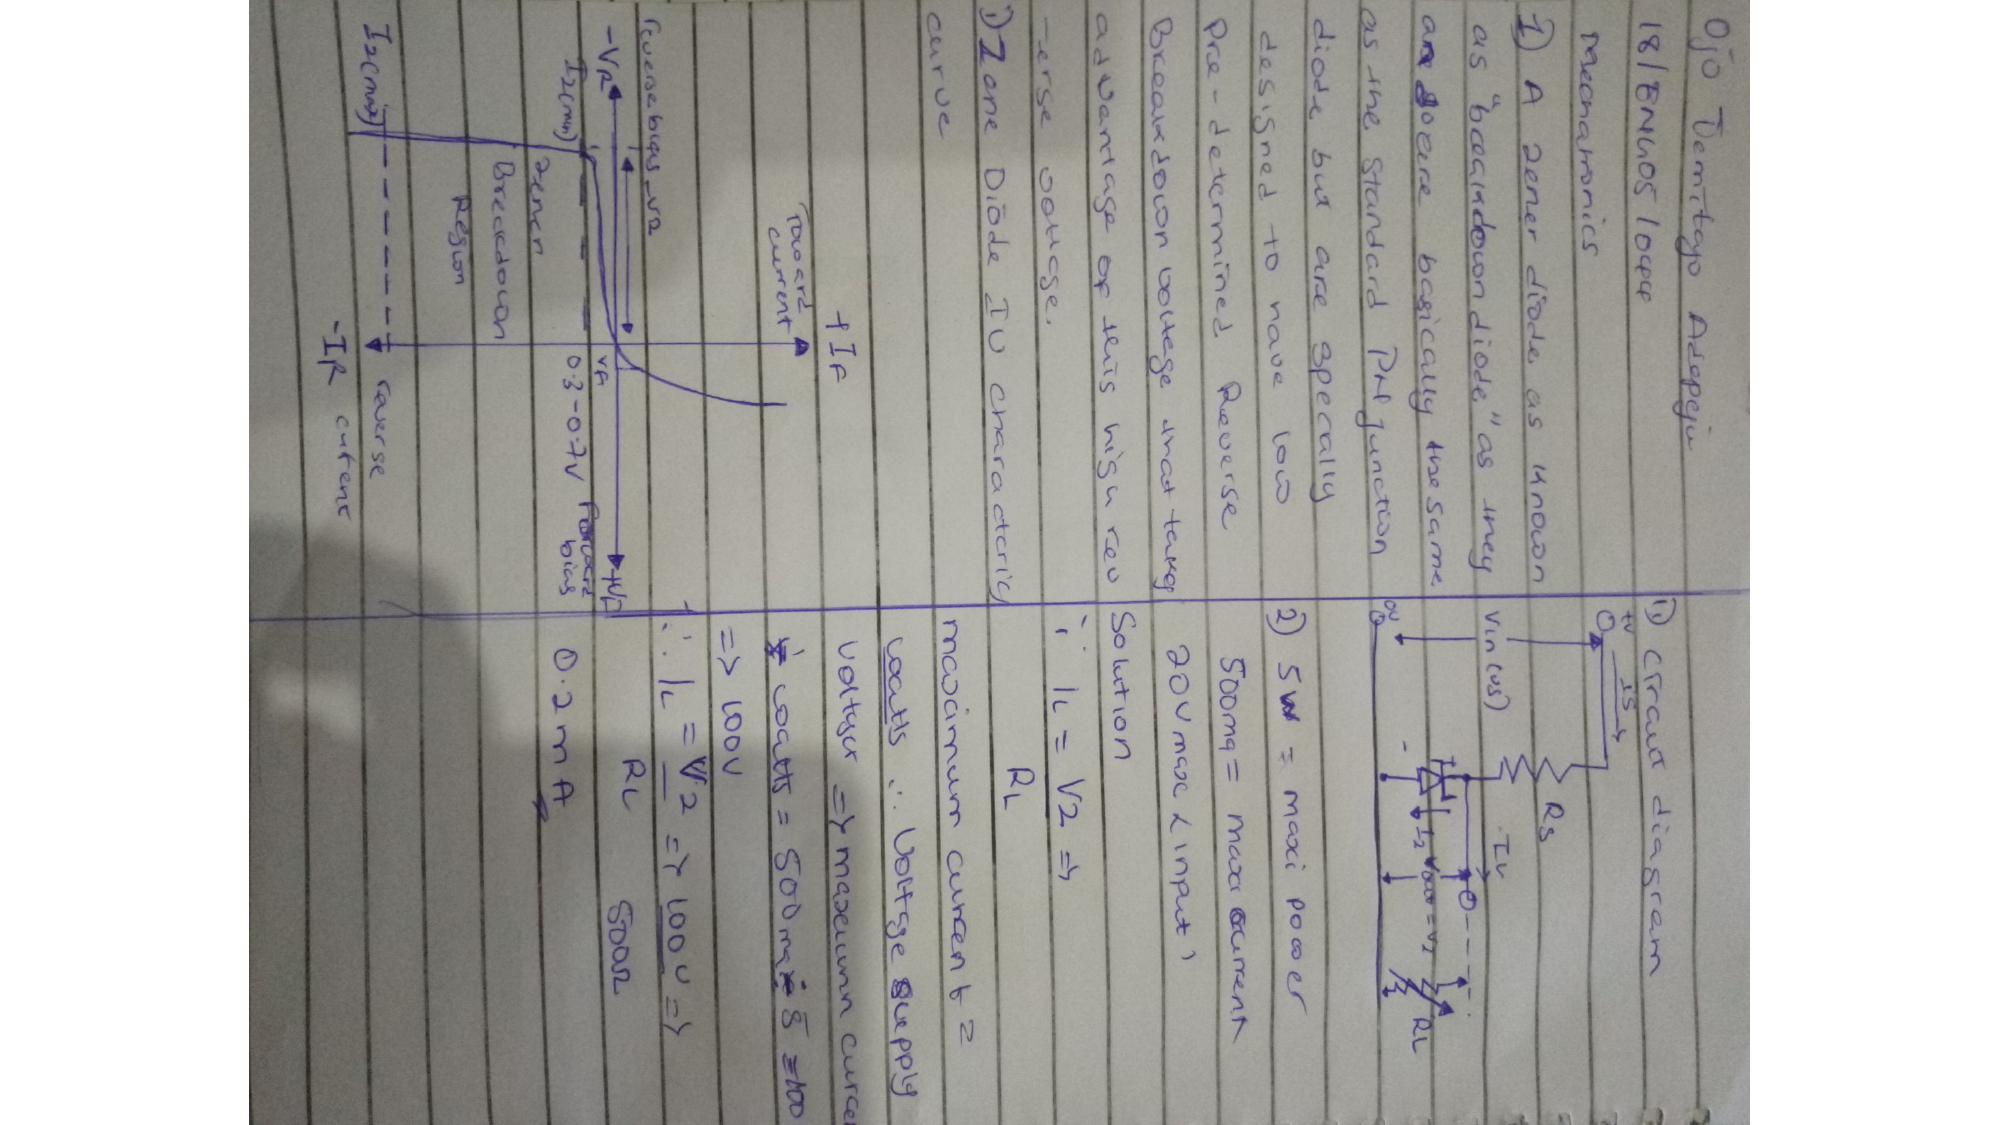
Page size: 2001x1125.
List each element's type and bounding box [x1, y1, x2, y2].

picture [249, 0, 1750, 1125]
